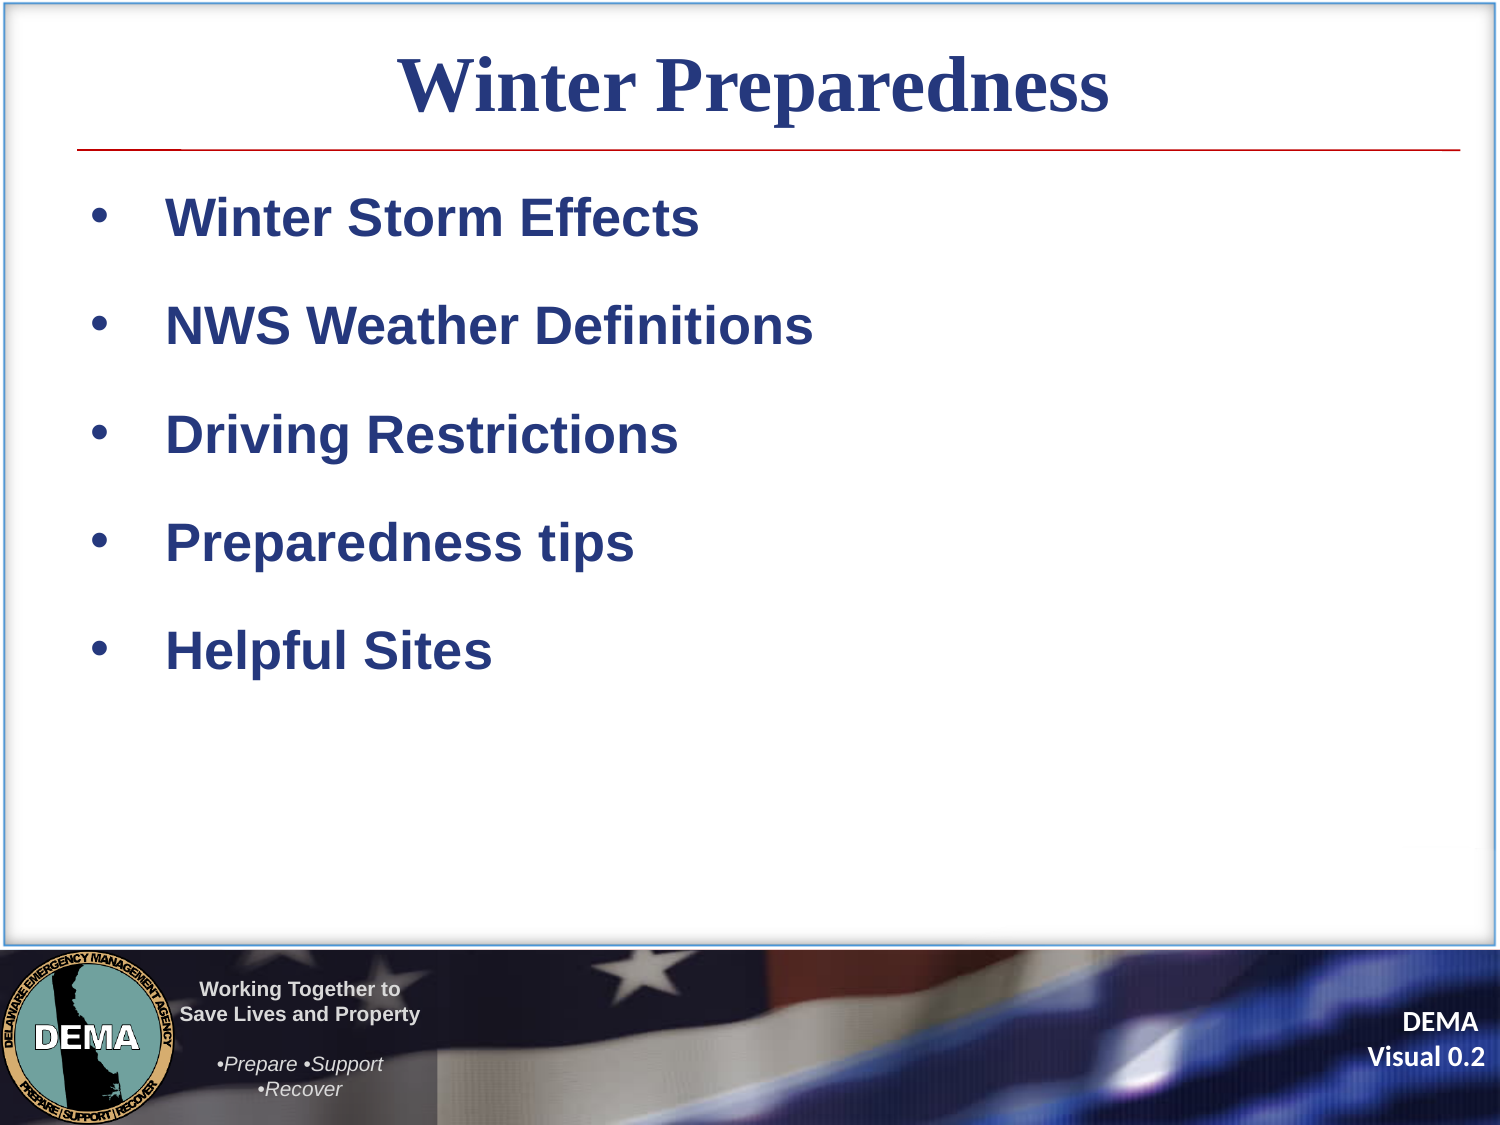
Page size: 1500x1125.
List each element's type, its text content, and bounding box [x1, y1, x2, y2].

title Winter Preparedness [48, 24, 1460, 168]
picture [0, 0, 1500, 1125]
list Winter Storm Effects NWS Weather Definitions Driving Restrictions Preparedness tips Helpful Sites [75, 174, 1425, 918]
